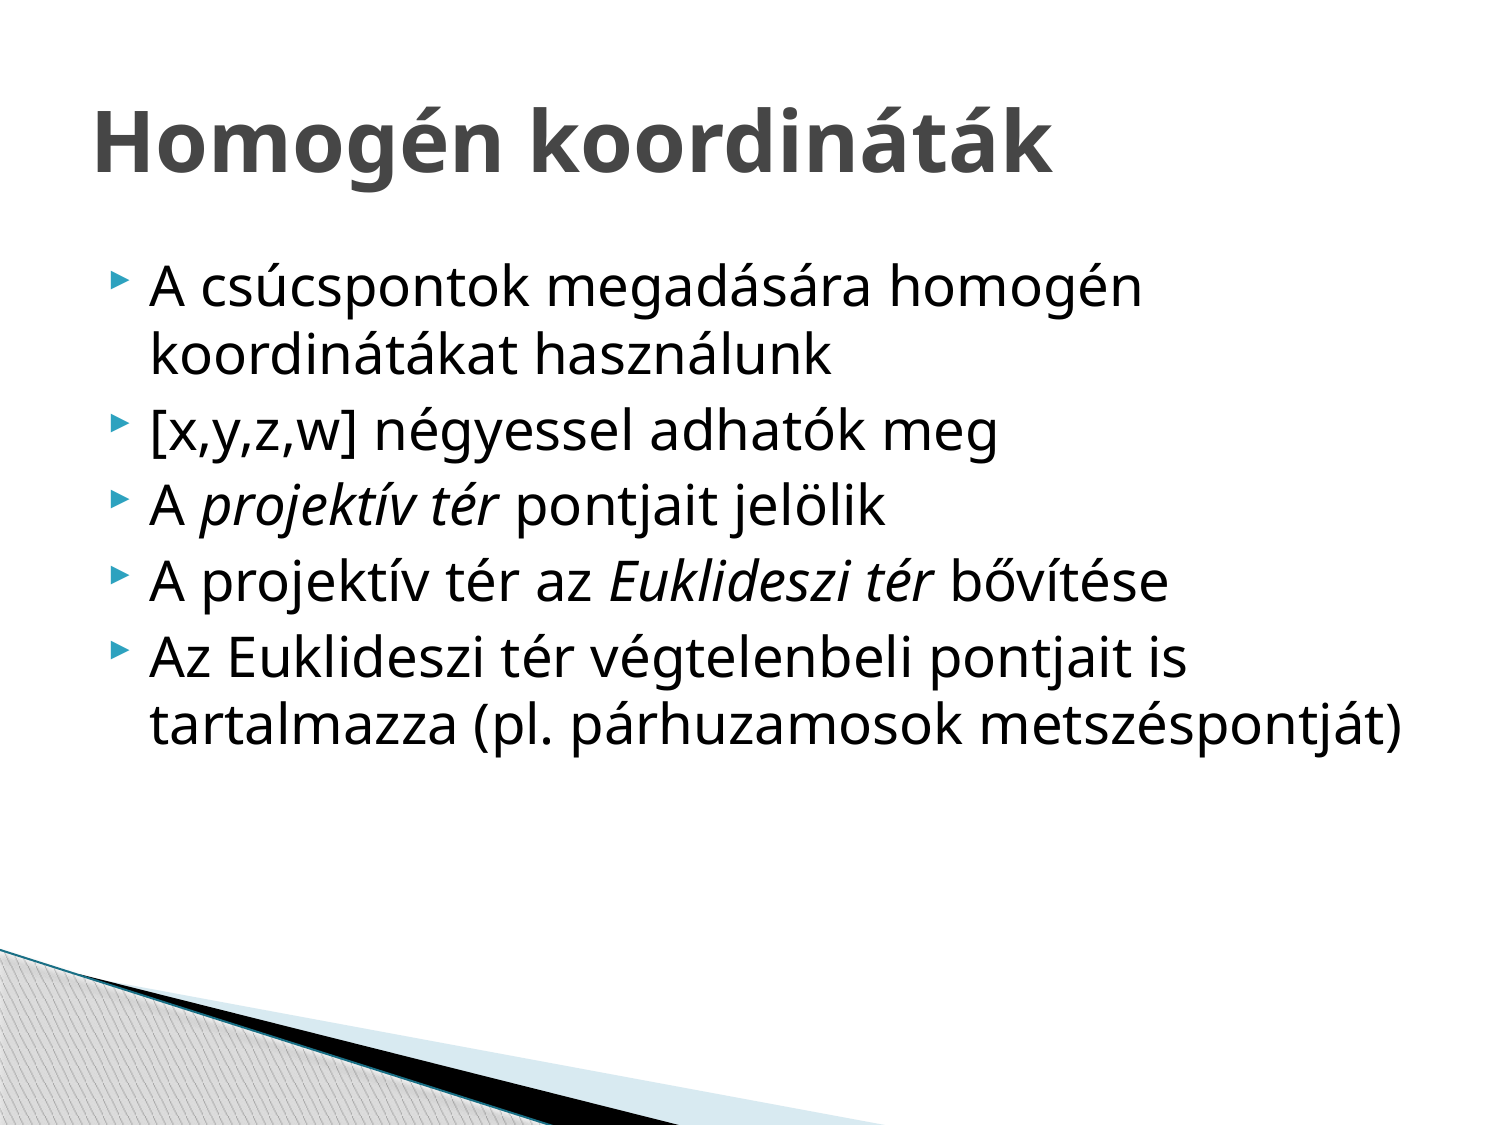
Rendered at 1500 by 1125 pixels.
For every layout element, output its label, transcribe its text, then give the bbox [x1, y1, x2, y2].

title Homogén koordináták [75, 45, 1425, 233]
list A csúcspontok megadására homogén koordinátákat használunk [x,y,z,w] négyessel adhatók meg A projektív tér pontjait jelölik A projektív tér az Euklideszi tér bővítése Az Euklideszi tér végtelenbeli pontjait is tartalmazza (pl. párhuzamosok metszéspontját) [75, 243, 1425, 986]
